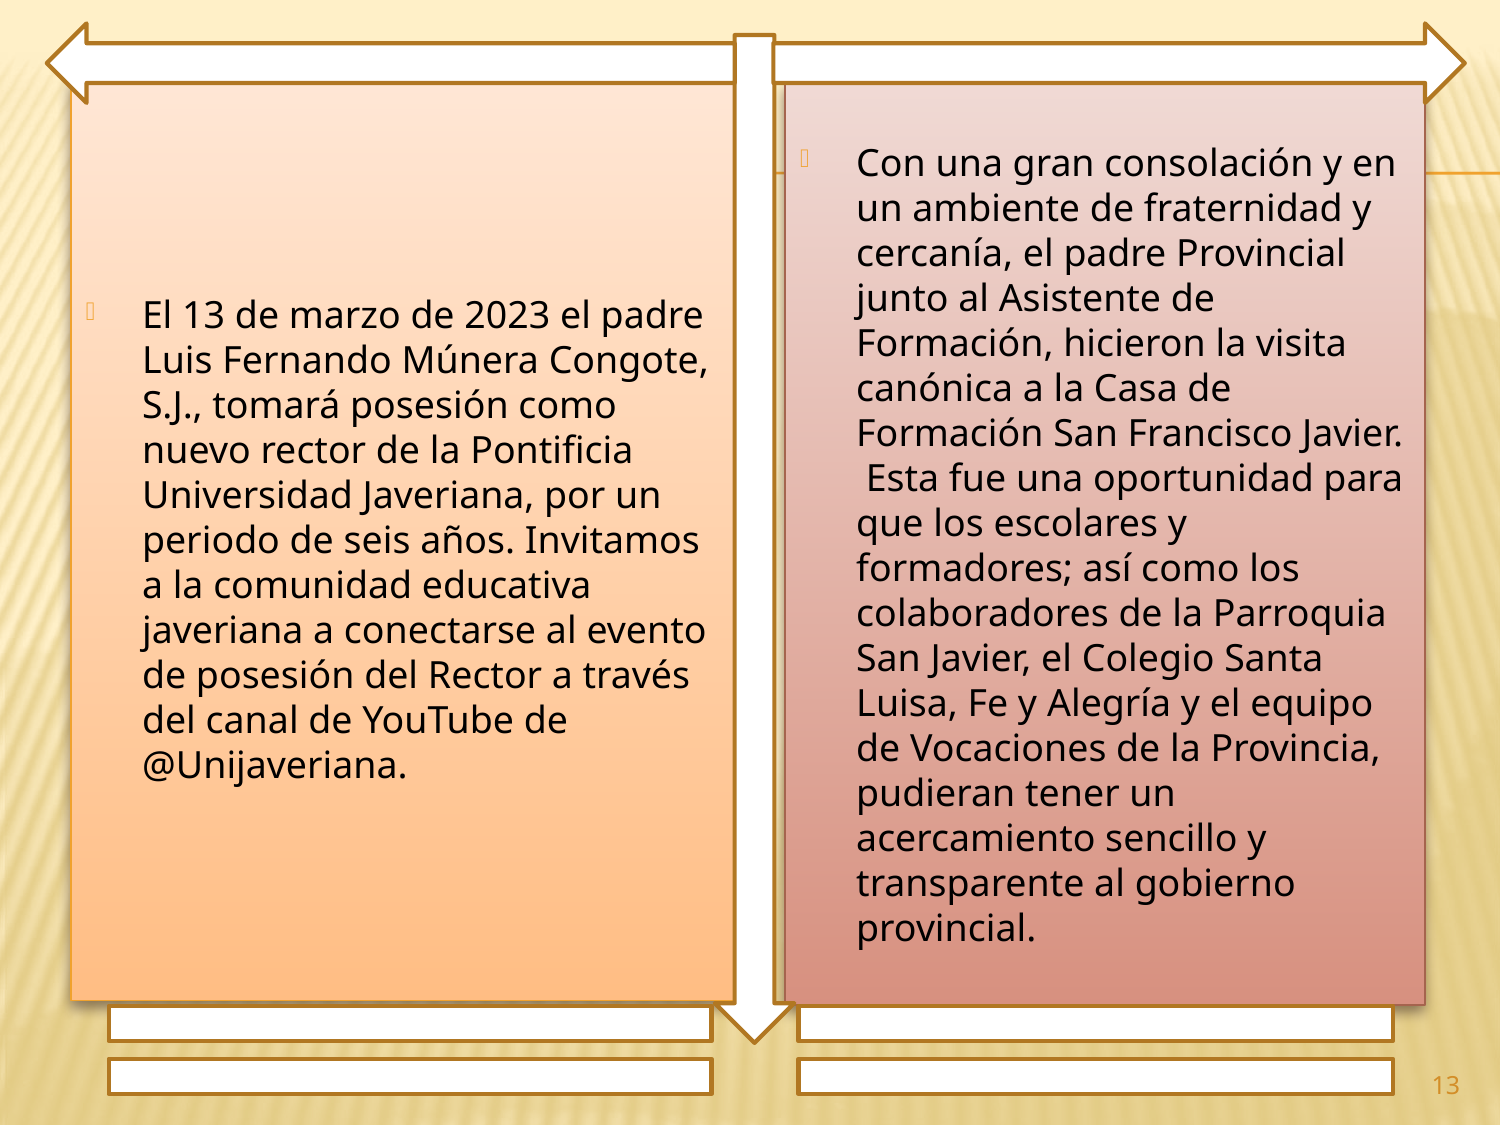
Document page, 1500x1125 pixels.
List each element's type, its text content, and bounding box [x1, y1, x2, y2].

text_box [796, 1057, 1395, 1096]
text_box [44, 21, 737, 105]
text_box [771, 21, 1467, 105]
list Con una gran consolación y en un ambiente de fraternidad y cercanía, el padre Provincial junto al Asistente de Formación, hicieron la visita canónica a la Casa de Formación San Francisco Javier. Esta fue una oportunidad para que los escolares y formadores; así como los colaboradores de la Parroquia San Javier, el Colegio Santa Luisa, Fe y Alegría y el equipo de Vocaciones de la Provincia, pudieran tener un acercamiento sencillo y transparente al gobierno provincial. [784, 86, 1426, 1006]
text_box [107, 1057, 714, 1096]
list El 13 de marzo de 2023 el padre Luis Fernando Múnera Congote, S.J., tomará posesión como nuevo rector de la Pontificia Universidad Javeriana, por un periodo de seis años. Invitamos a la comunidad educativa javeriana a conectarse al evento de posesión del Rector a través del canal de YouTube de @Unijaveriana. [70, 86, 732, 1001]
slide_number 13 [1350, 1062, 1475, 1103]
text_box [712, 32, 797, 1046]
text_box [796, 1004, 1395, 1043]
text_box [107, 1004, 714, 1043]
